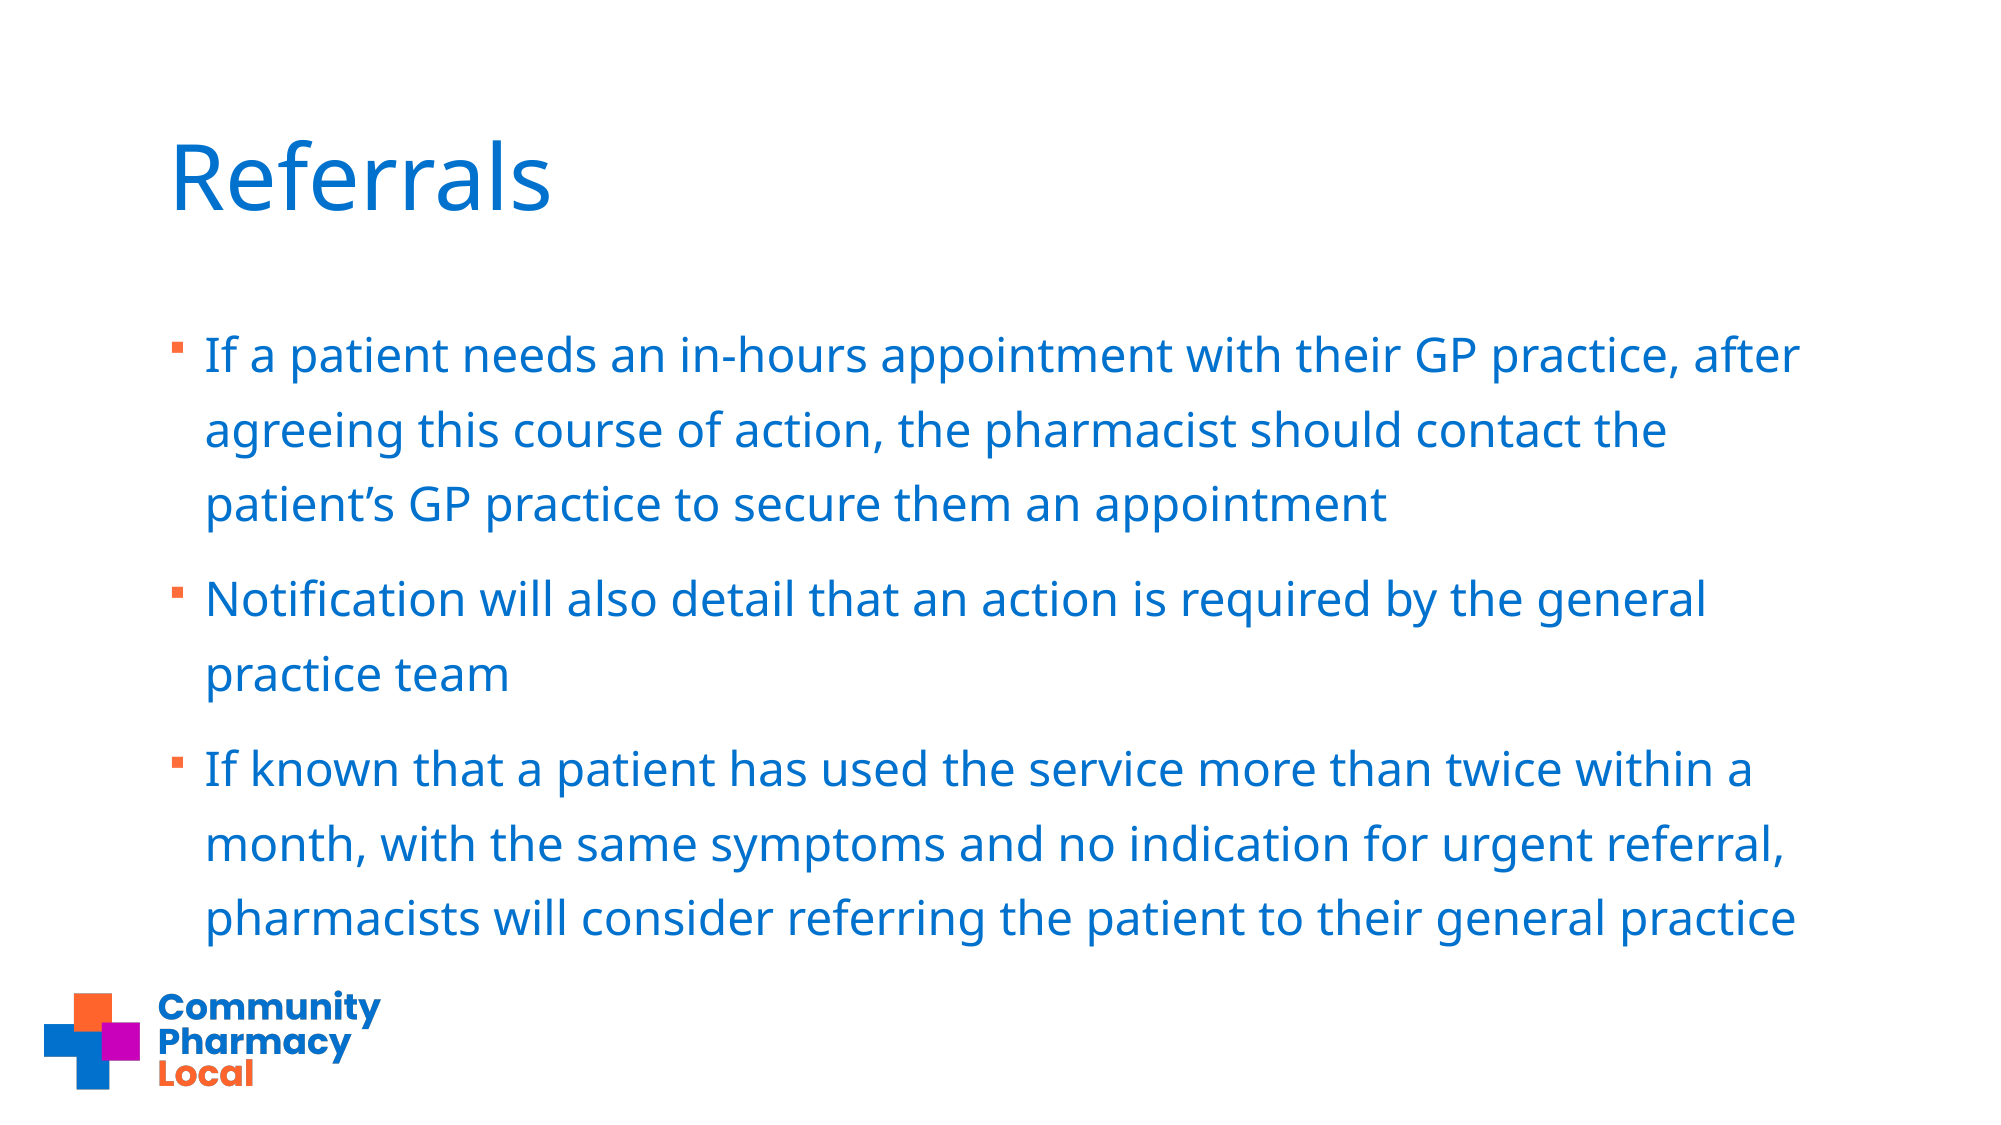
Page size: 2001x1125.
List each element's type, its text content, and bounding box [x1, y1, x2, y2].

title Referrals [153, 59, 1863, 278]
picture [31, 985, 387, 1100]
list If a patient needs an in-hours appointment with their GP practice, after agreeing this course of action, the pharmacist should contact the patient’s GP practice to secure them an appointment Notification will also detail that an action is required by the general practice team If known that a patient has used the service more than twice within a month, with the same symptoms and no indication for urgent referral, pharmacists will consider referring the patient to their general practice [153, 299, 1863, 1014]
